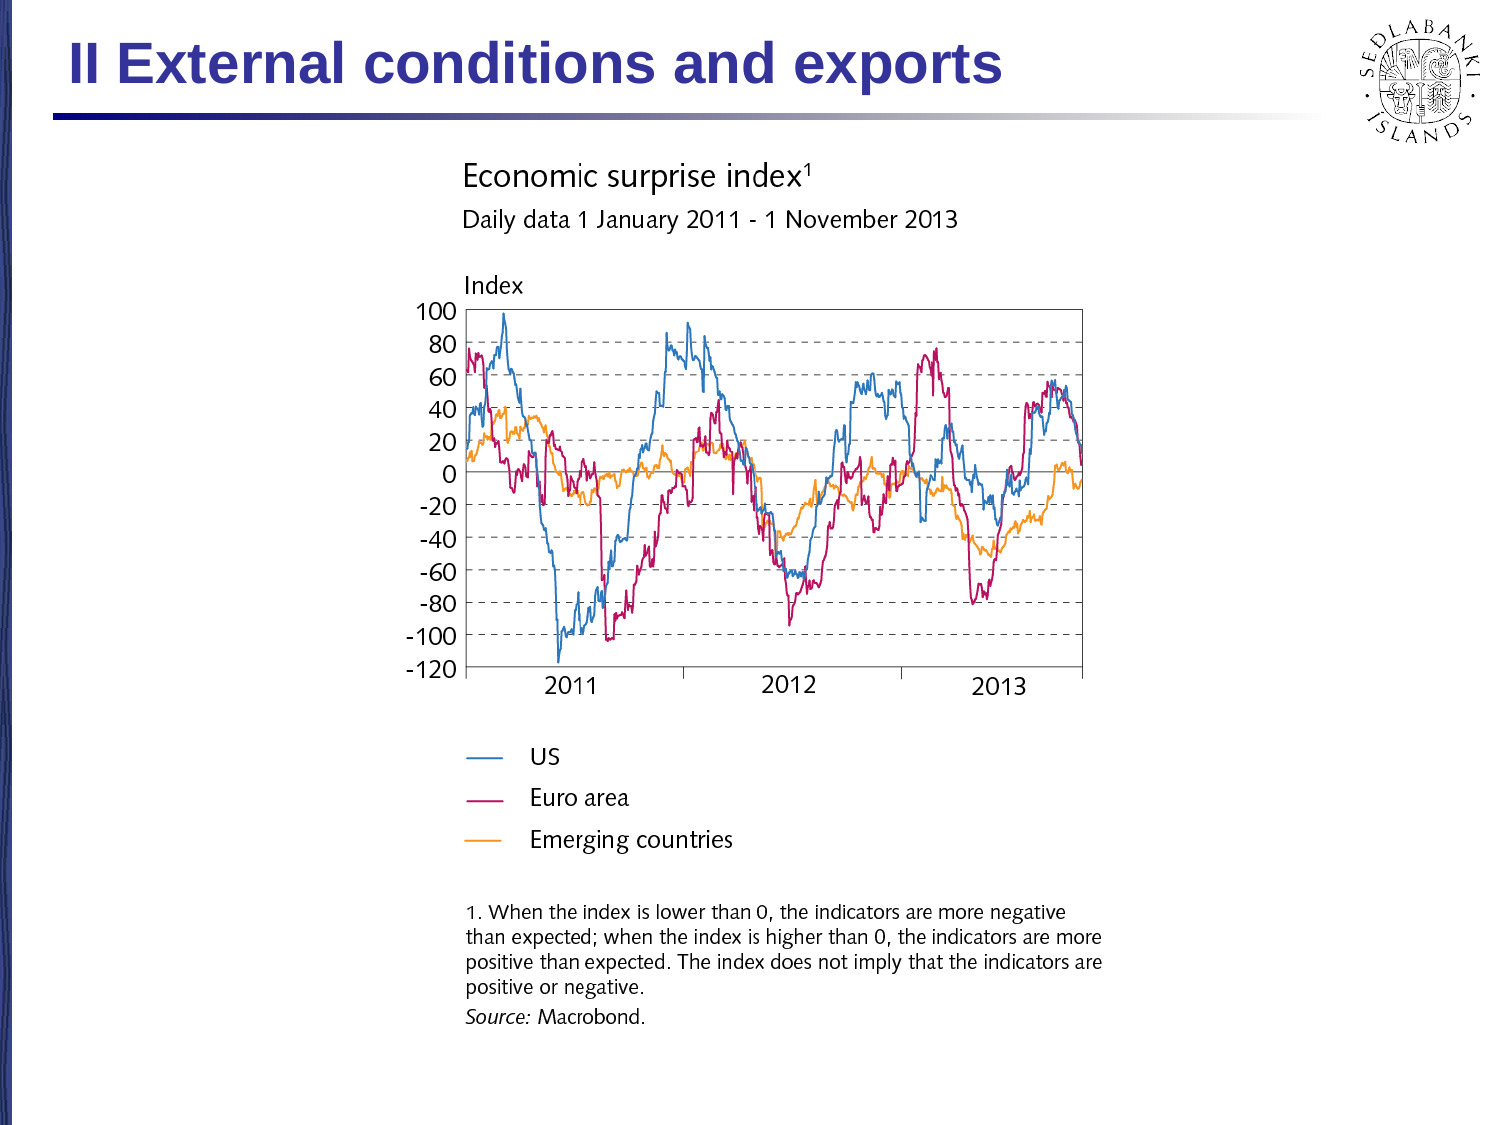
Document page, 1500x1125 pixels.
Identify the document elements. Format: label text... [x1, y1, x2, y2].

picture [1357, 18, 1482, 149]
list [405, 148, 1107, 1059]
title II External conditions and exports [52, 10, 1330, 111]
picture [0, 0, 12, 1125]
